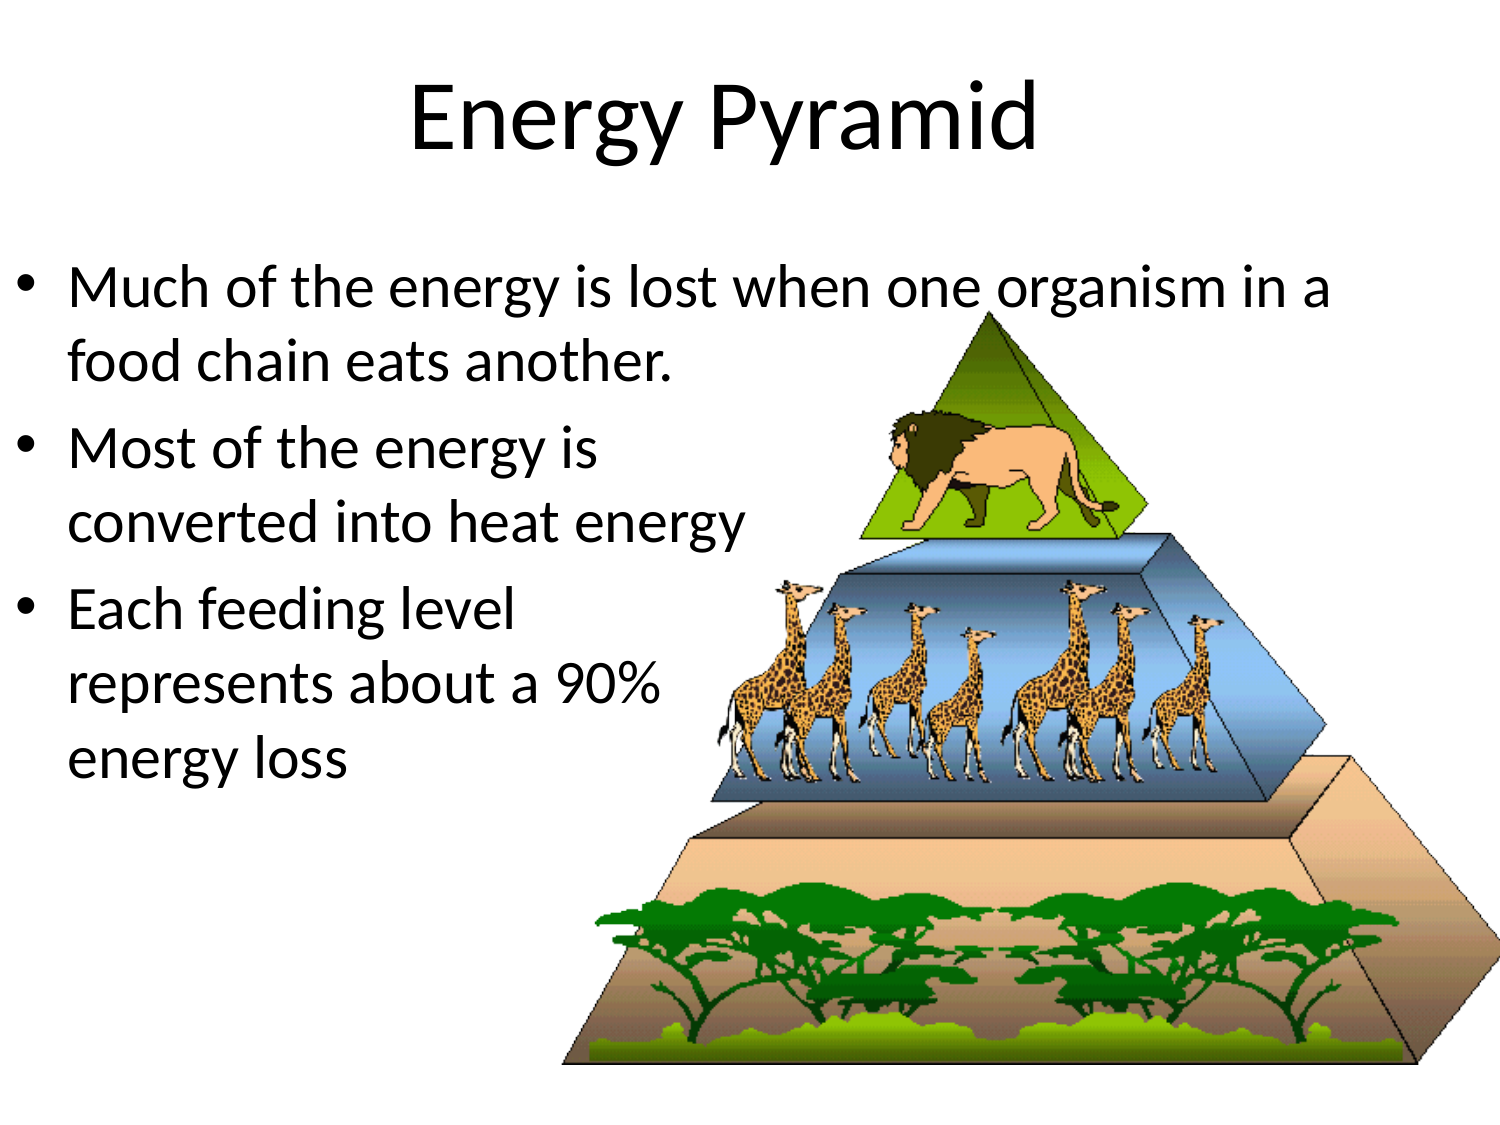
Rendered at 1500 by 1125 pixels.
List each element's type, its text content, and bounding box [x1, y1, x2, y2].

title Energy Pyramid [50, 37, 1400, 183]
list Much of the energy is lost when one organism in a food chain eats another. Most of the energy is converted into heat energy Each feeding level represents about a 90% energy loss [0, 237, 1397, 800]
picture [560, 309, 1500, 1065]
